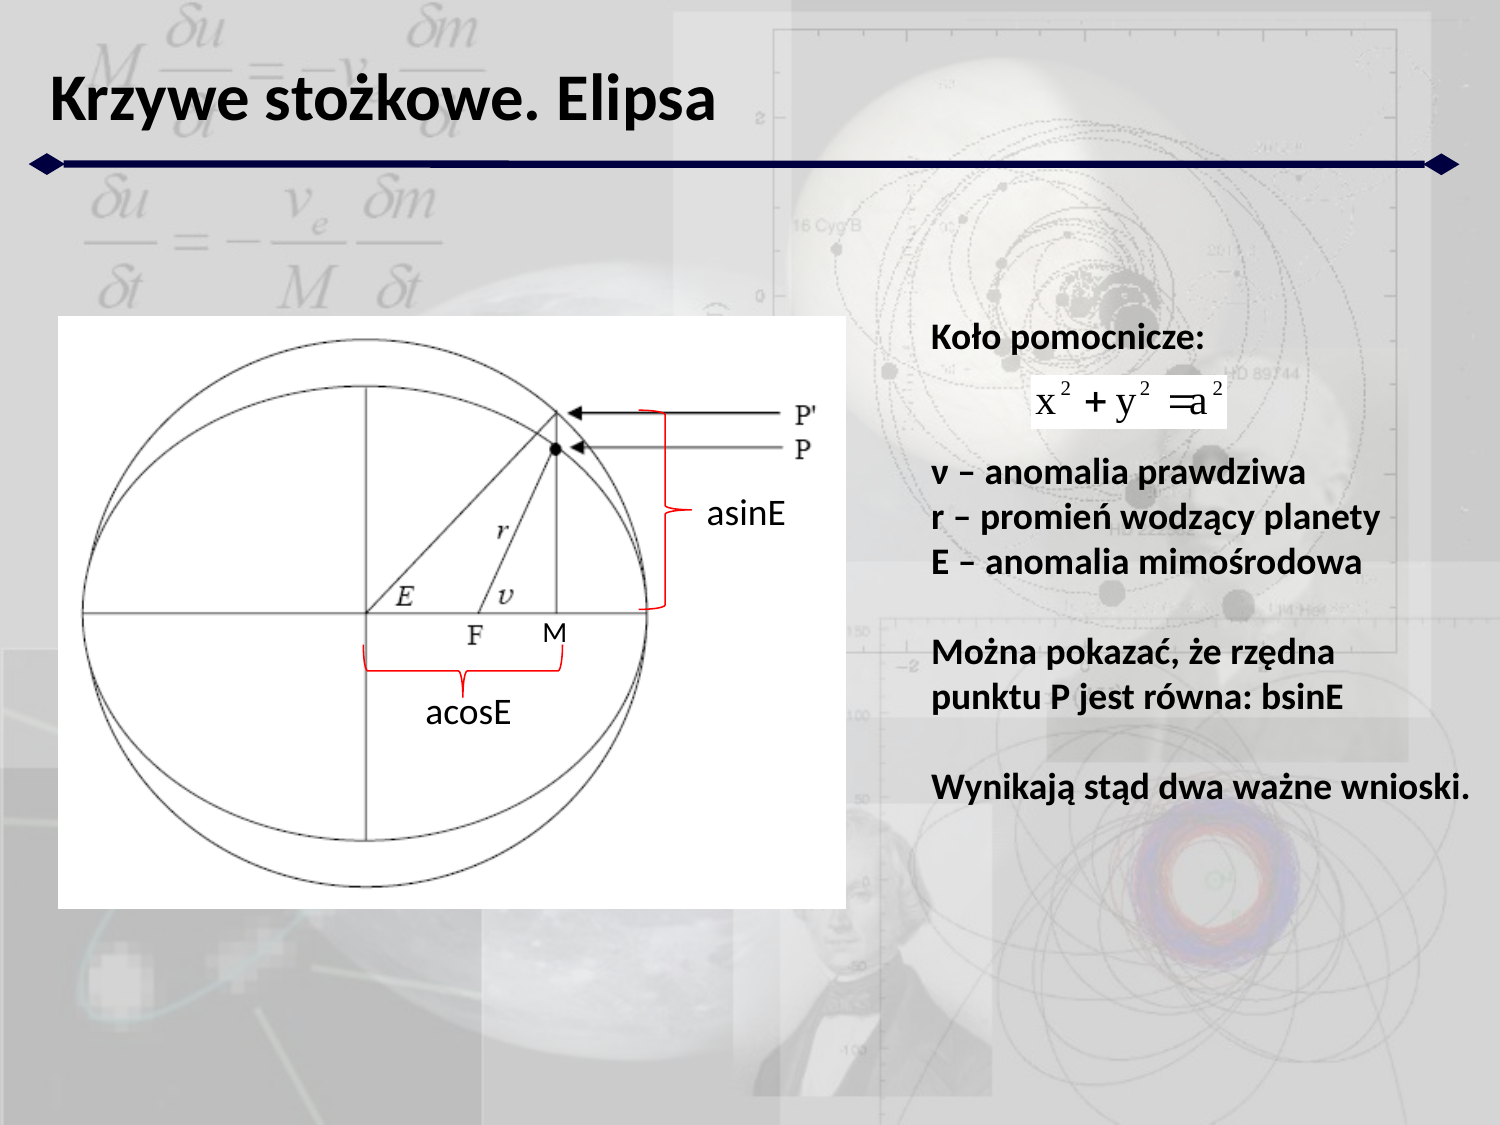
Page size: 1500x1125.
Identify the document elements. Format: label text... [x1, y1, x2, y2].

text_box Koło pomocnicze: ν – anomalia prawdziwa r – promień wodzący planety E – anomalia mimośrodowa Można pokazać, że rzędna punktu P jest równa: bsinE Wynikają stąd dwa ważne wnioski. [916, 304, 1487, 815]
text_box Krzywe stożkowe. Elipsa [35, 46, 1454, 142]
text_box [1031, 374, 1228, 430]
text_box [58, 316, 847, 909]
